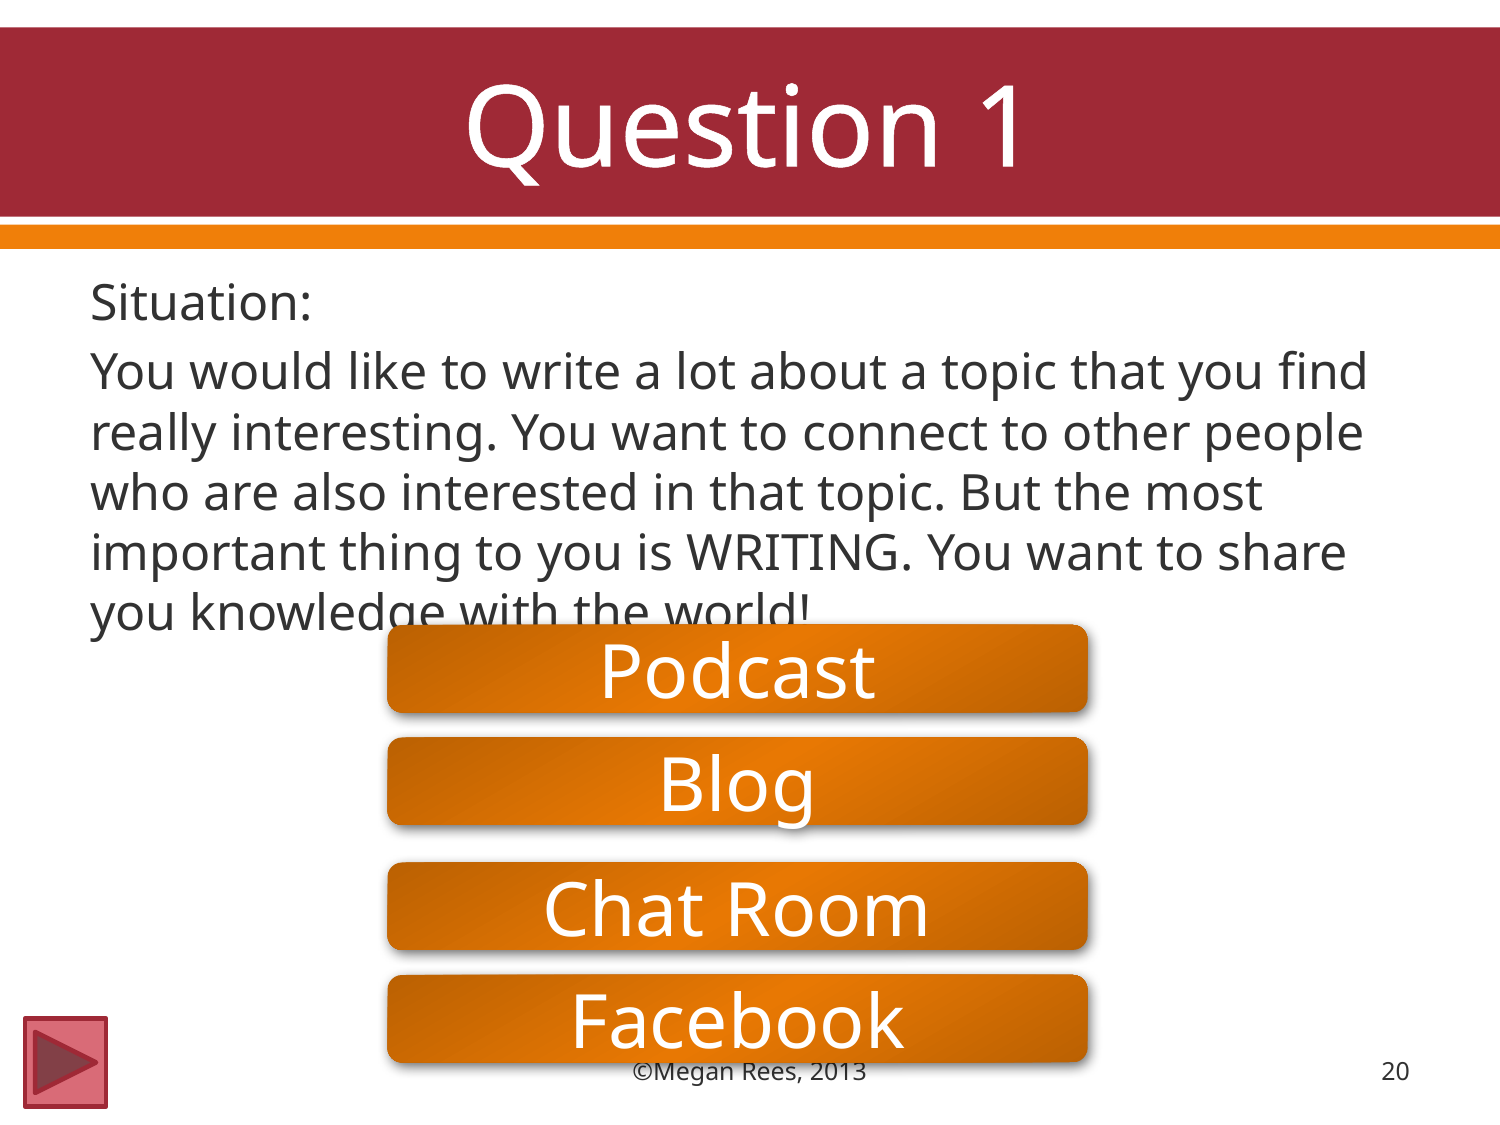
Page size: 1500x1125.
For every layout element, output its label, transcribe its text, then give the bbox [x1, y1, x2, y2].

list Situation: You would like to write a lot about a topic that you find really interesting. You want to connect to other people who are also interested in that topic. But the most important thing to you is WRITING. You want to share you knowledge with the world! [75, 262, 1425, 1005]
slide_number 20 [1074, 1042, 1425, 1103]
text_box Podcast [387, 624, 1088, 713]
text_box Facebook [387, 974, 1088, 1063]
text_box [23, 1016, 108, 1109]
footer ©Megan Rees, 2013 [512, 1042, 988, 1103]
text_box Chat Room [387, 862, 1088, 950]
title Question 1 [75, 29, 1425, 213]
text_box Blog [387, 737, 1088, 825]
